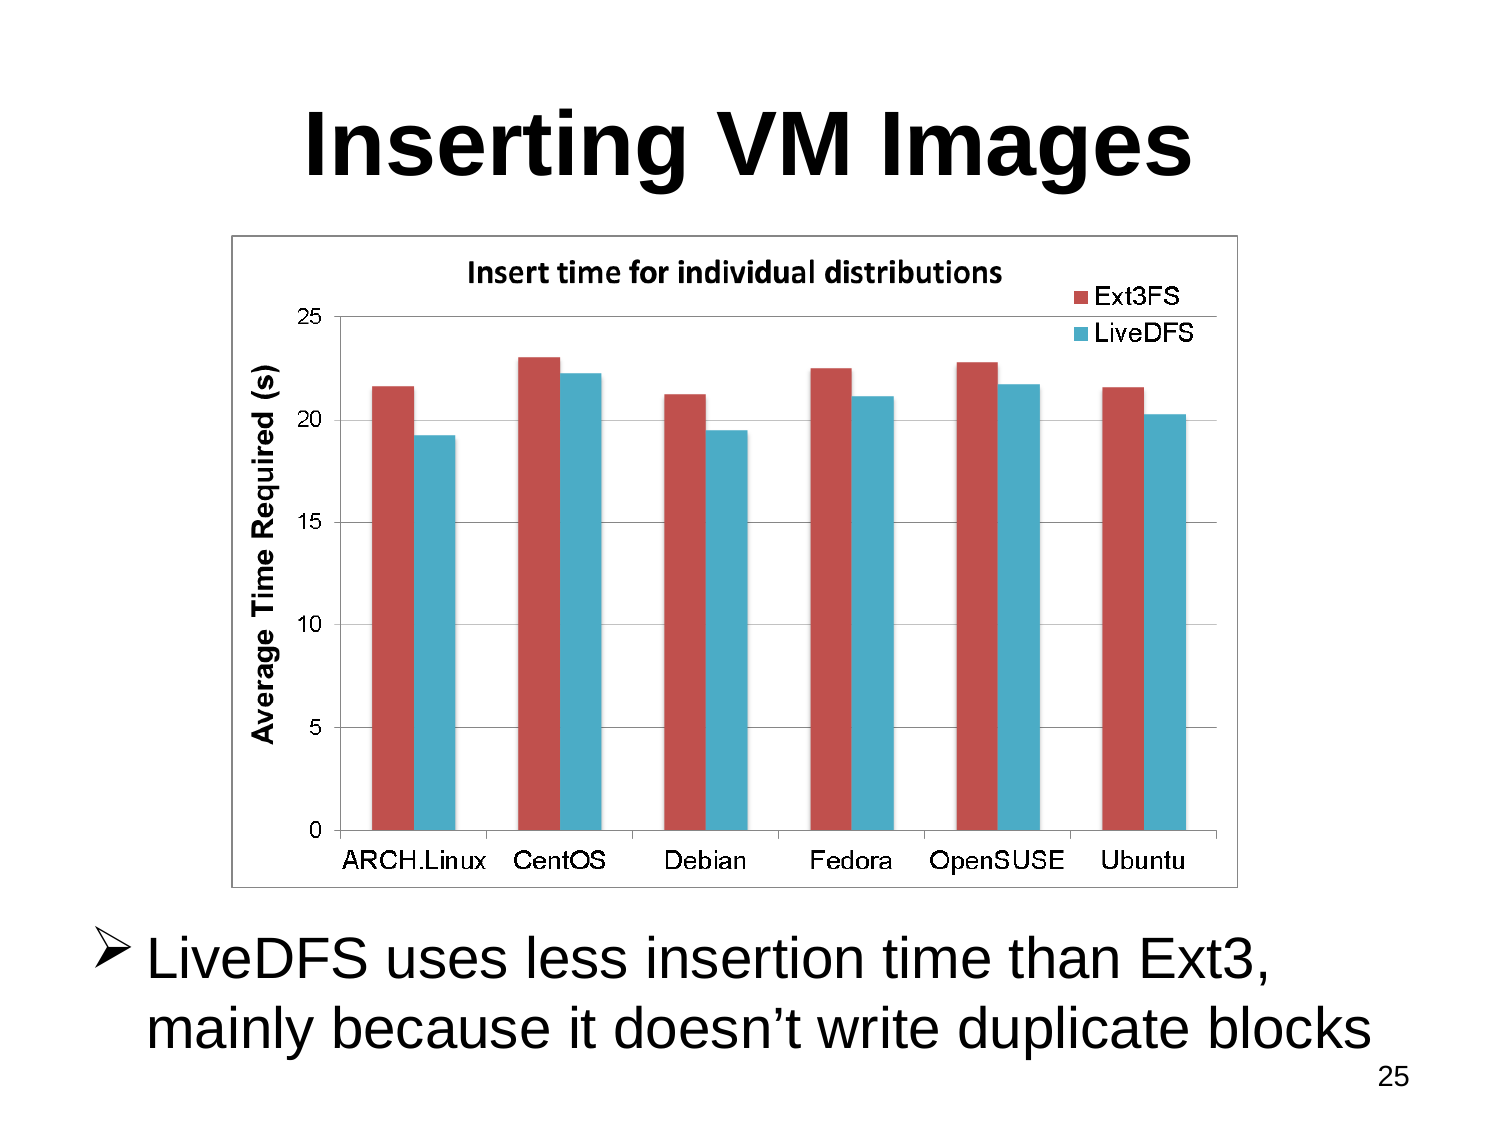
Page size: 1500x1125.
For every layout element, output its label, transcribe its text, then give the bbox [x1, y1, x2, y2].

list LiveDFS uses less insertion time than Ext3, mainly because it doesn’t write duplicate blocks [75, 912, 1425, 1080]
title Inserting VM Images [75, 45, 1425, 233]
slide_number 25 [1074, 1050, 1425, 1103]
picture [231, 235, 1238, 888]
